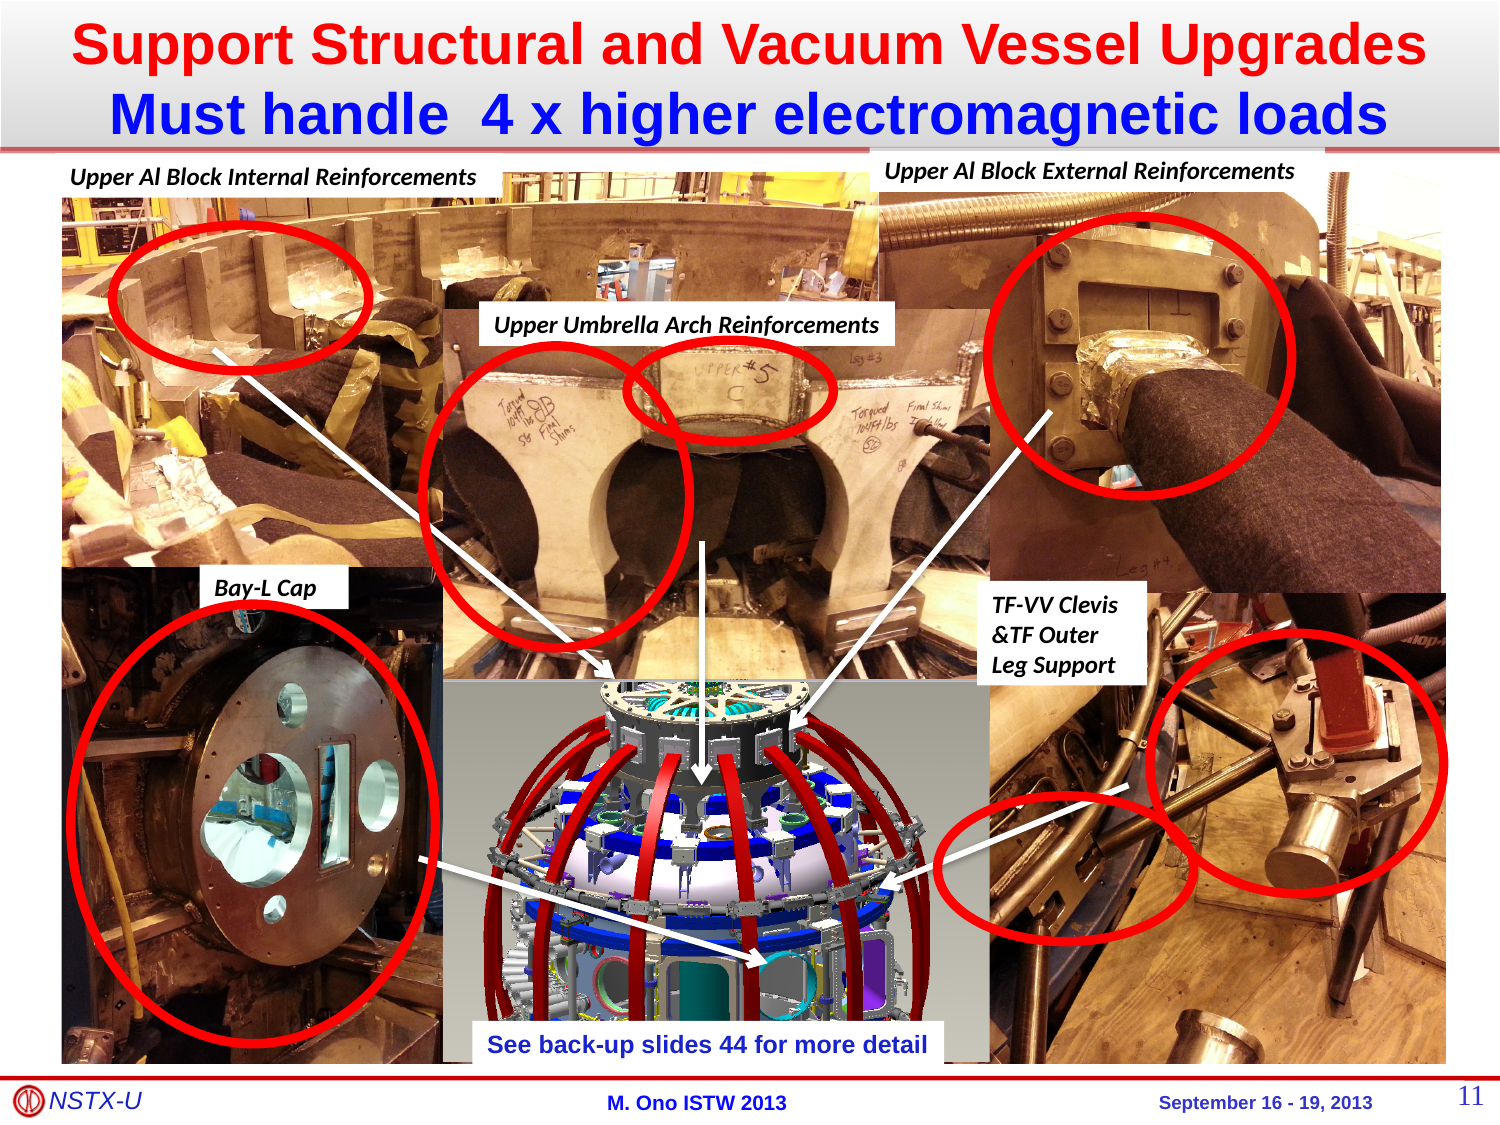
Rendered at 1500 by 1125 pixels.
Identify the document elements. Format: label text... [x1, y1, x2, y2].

text_box Support Structural and Vacuum Vessel Upgrades Must handle 4 x higher electromagnetic loads [0, 0, 1500, 153]
picture [12, 1083, 138, 1121]
slide_number 11 [1187, 1068, 1500, 1125]
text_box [55, 147, 1446, 1064]
